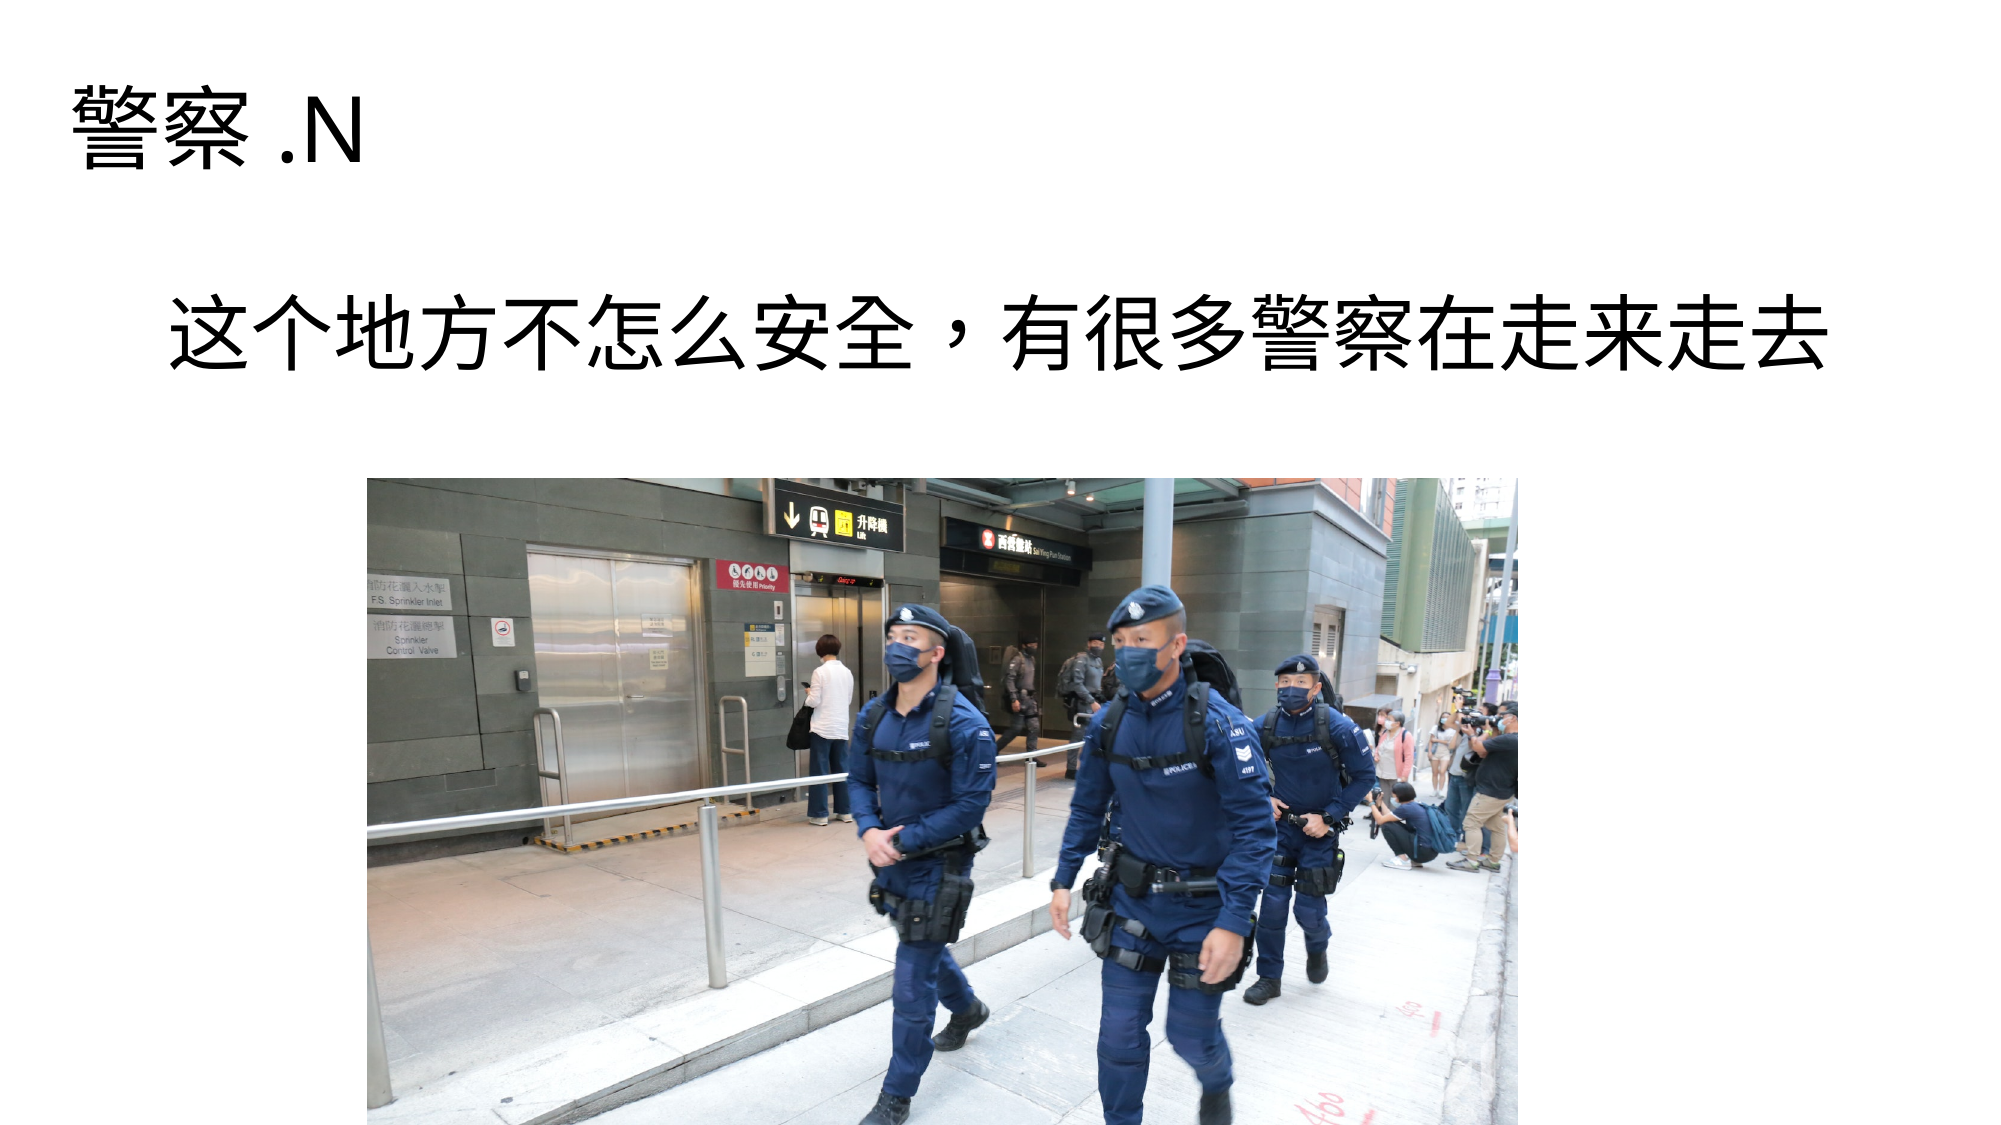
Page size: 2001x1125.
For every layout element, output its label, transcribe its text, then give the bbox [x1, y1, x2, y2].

text_box 这个地方不怎么安全，有很多警察在走来走去 [35, 244, 1965, 431]
title 警察.N [55, 38, 1831, 244]
picture [367, 478, 1518, 1125]
